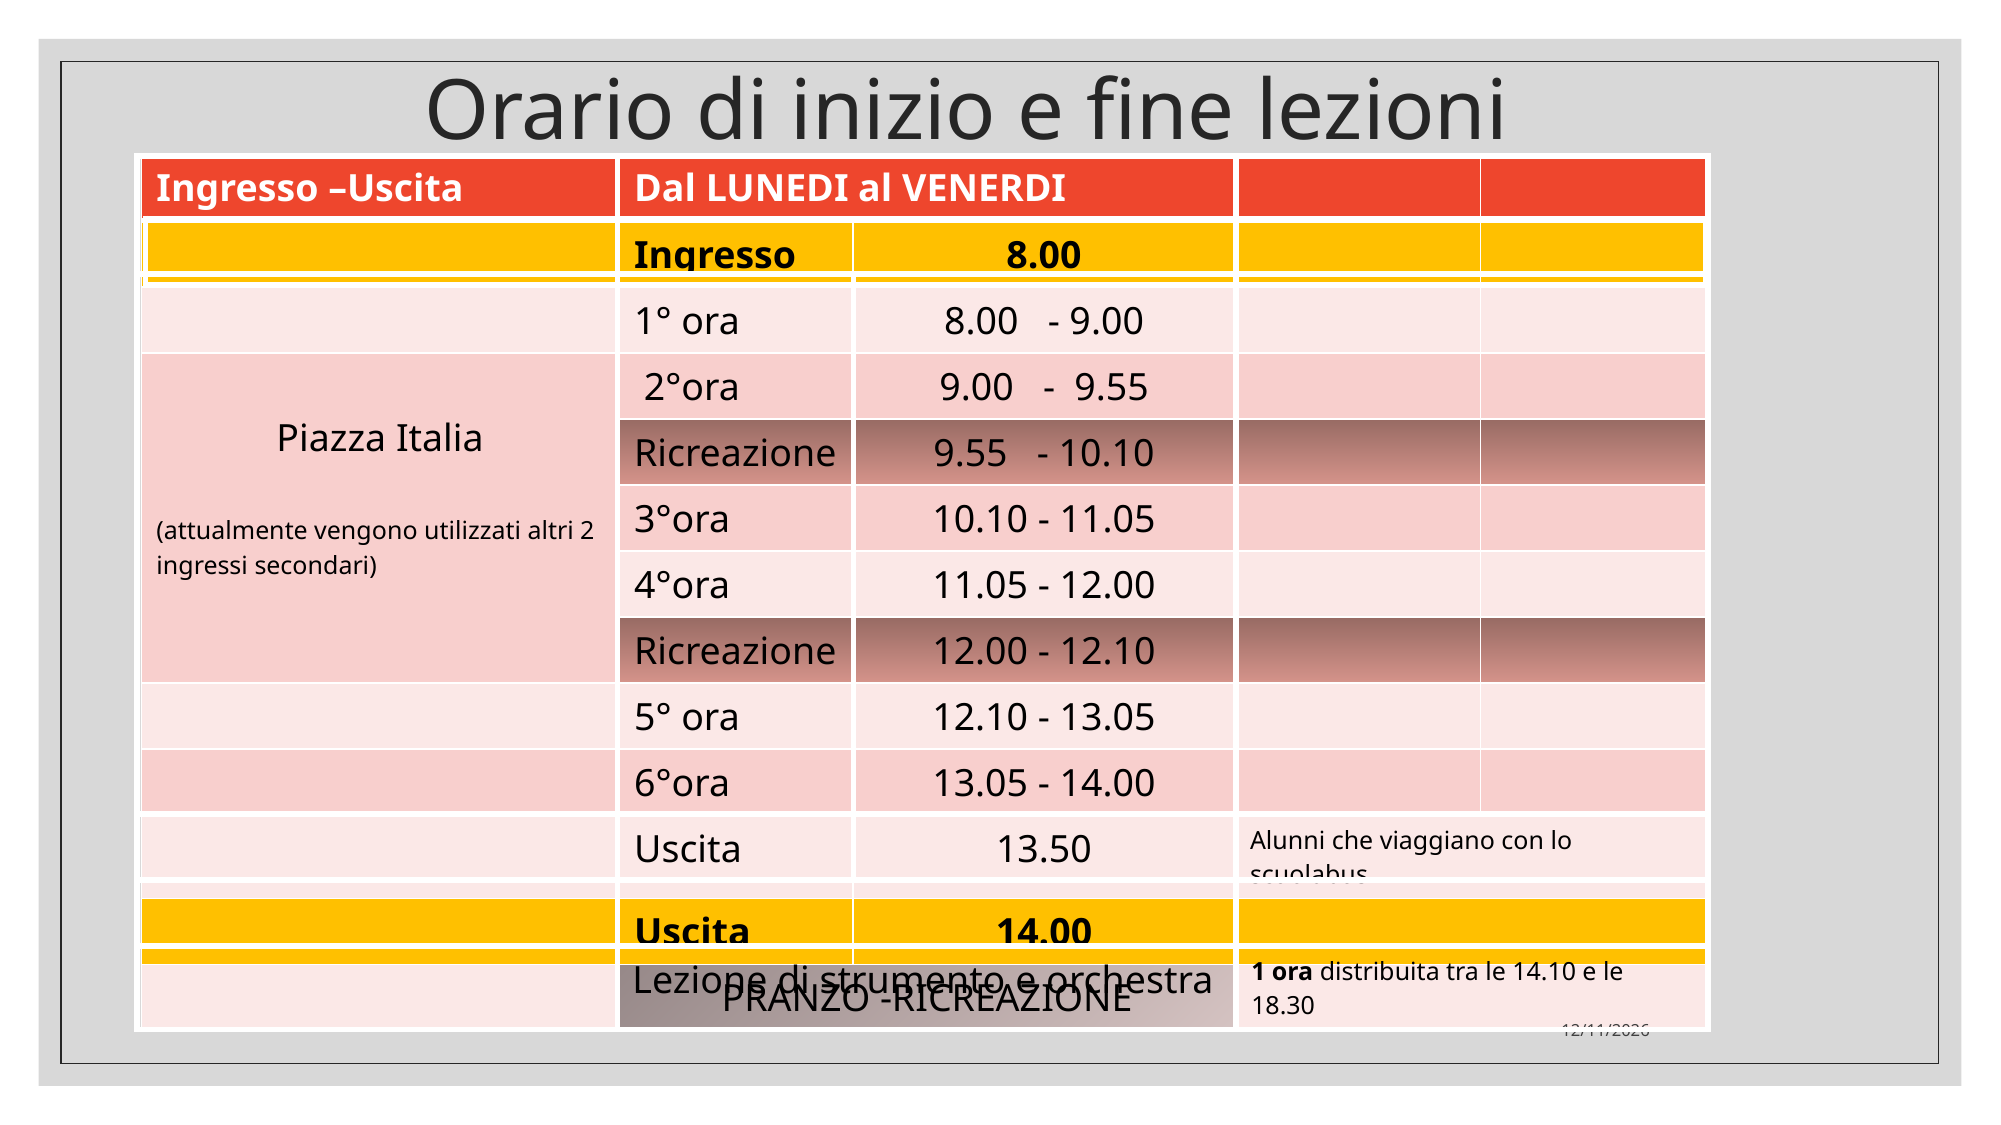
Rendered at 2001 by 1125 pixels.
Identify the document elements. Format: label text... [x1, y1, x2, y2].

table_cell [856, 287, 1233, 811]
table_cell Lezione di strumento e orchestra [620, 949, 1233, 1027]
table_cell [620, 883, 1233, 943]
table_cell [1239, 817, 1705, 877]
table_header [620, 159, 1233, 216]
table_cell 1 ora distribuita tra le 14.10 e le 18.30 [1239, 949, 1705, 1027]
title Orario di inizio e fine lezioni [141, 0, 1792, 225]
table_header [140, 159, 615, 271]
table_cell [140, 883, 615, 943]
table_cell [620, 287, 851, 811]
table_cell [140, 949, 615, 1027]
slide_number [1190, 1032, 1665, 1050]
table_cell [140, 817, 615, 877]
table_header [148, 221, 1703, 282]
table_cell [1239, 287, 1705, 811]
table_cell [856, 817, 1233, 877]
table_cell [620, 817, 851, 877]
table_header [1239, 159, 1705, 216]
table_cell [1239, 883, 1705, 943]
table_cell [140, 277, 615, 811]
